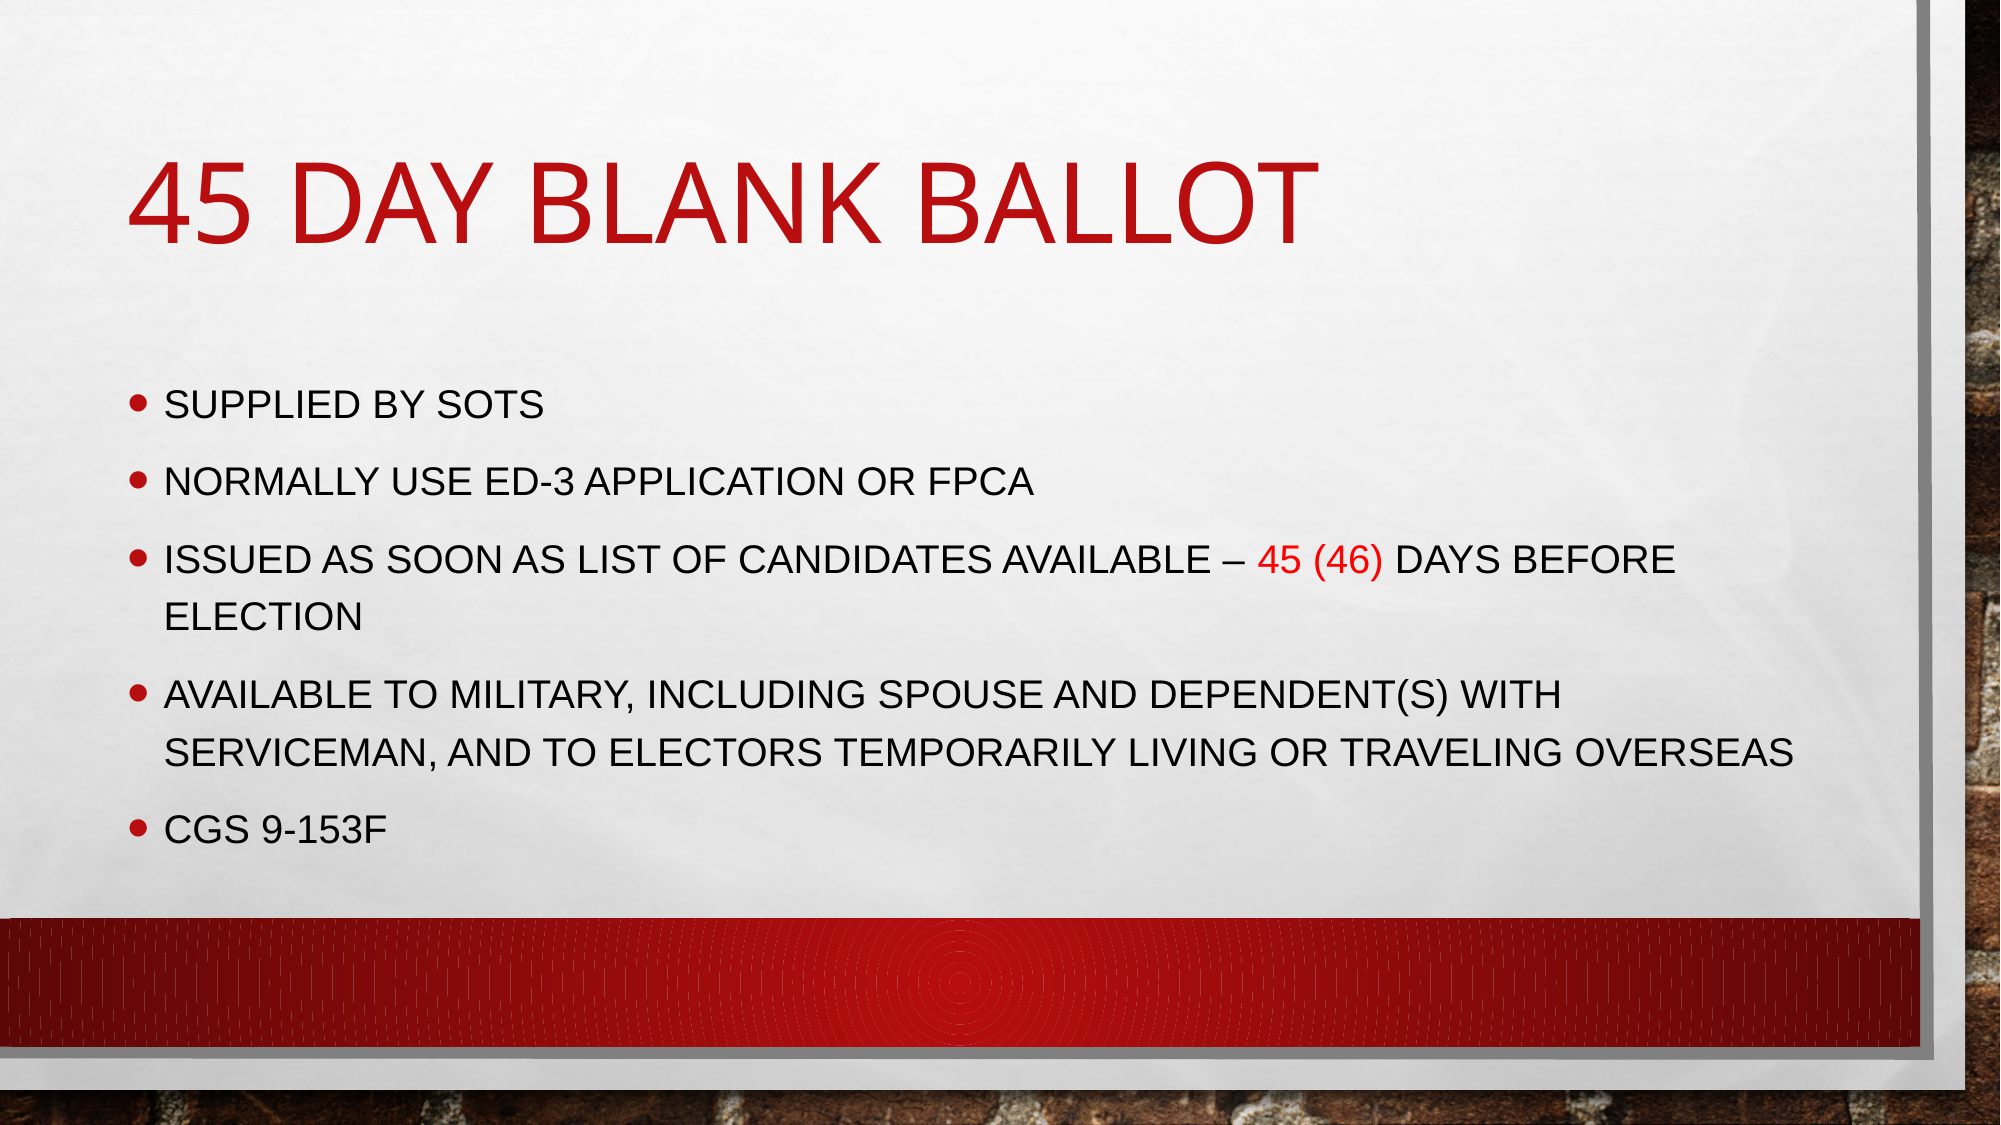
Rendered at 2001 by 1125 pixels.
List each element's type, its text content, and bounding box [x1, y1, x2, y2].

picture [0, 0, 2000, 1125]
title 45 day Blank ballot [112, 112, 1818, 302]
list Supplied by SOTS Normally use ED-3 application or FPCA Issued as soon as list of candidates available – 45 (46) days before election Available to military, including spouse and dependent(s) with serviceman, and to electors temporarily living or traveling overseas CGS 9-153F [112, 338, 1818, 882]
